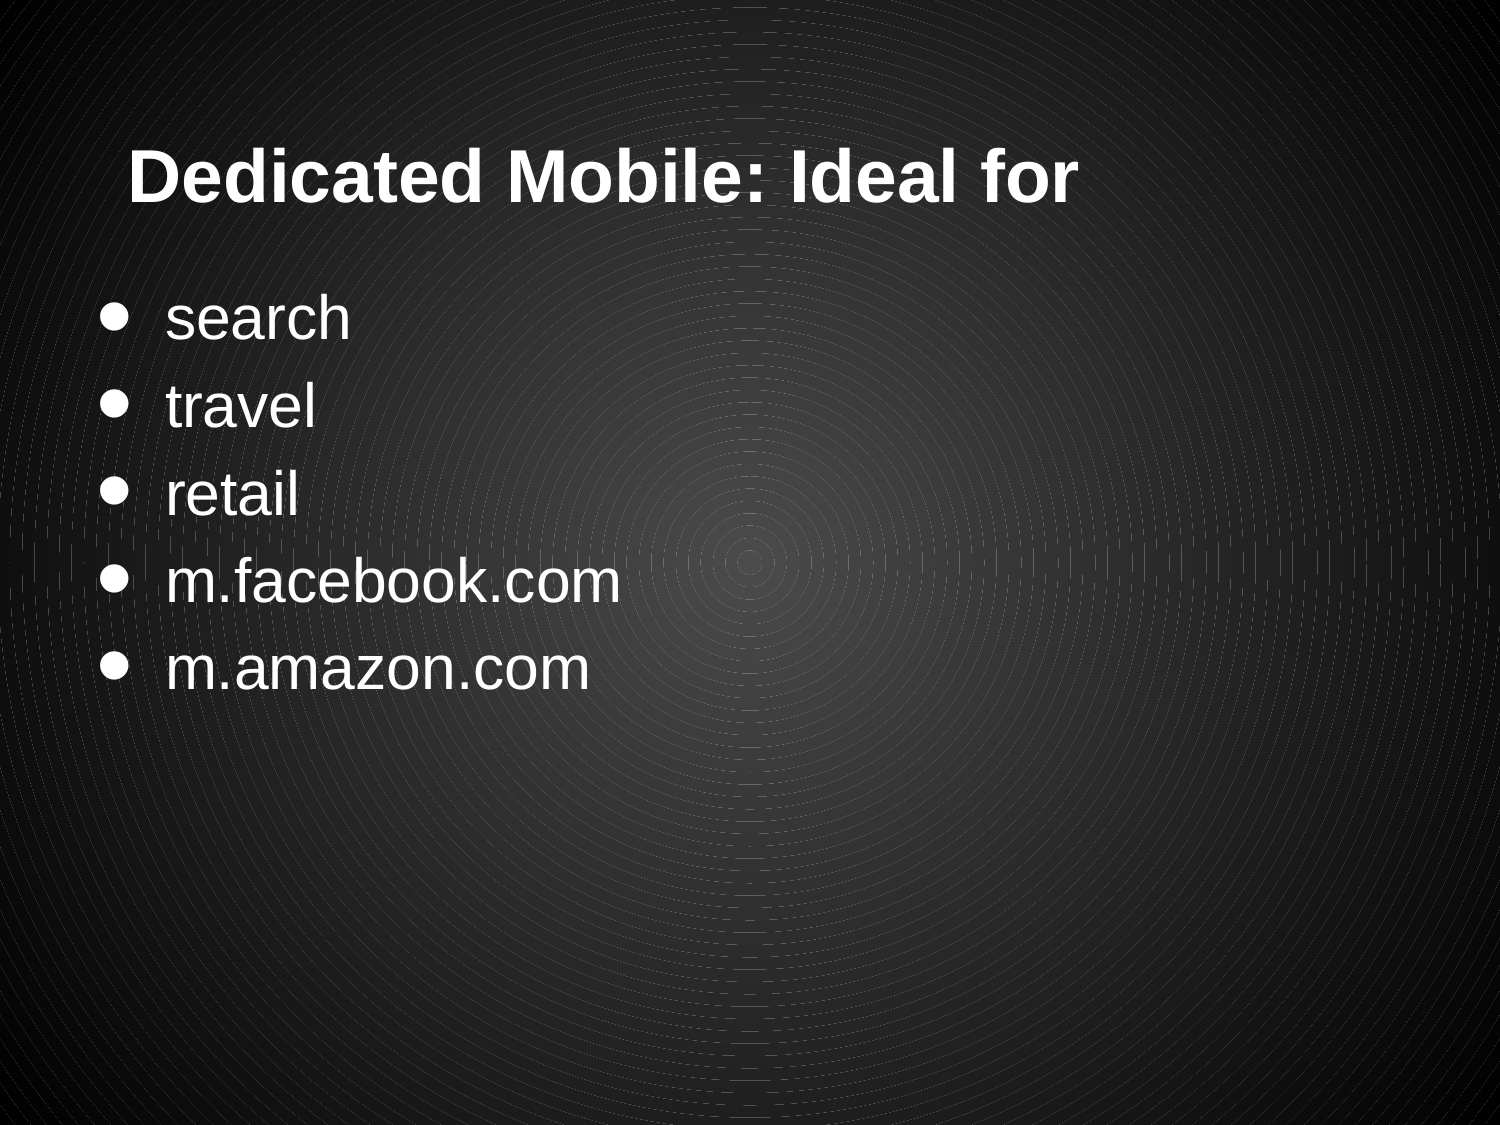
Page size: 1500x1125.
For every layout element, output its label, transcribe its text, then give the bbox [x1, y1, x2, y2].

title Dedicated Mobile: Ideal for [75, 45, 1425, 233]
list search travel retail m.facebook.com m.amazon.com [75, 262, 1425, 1078]
